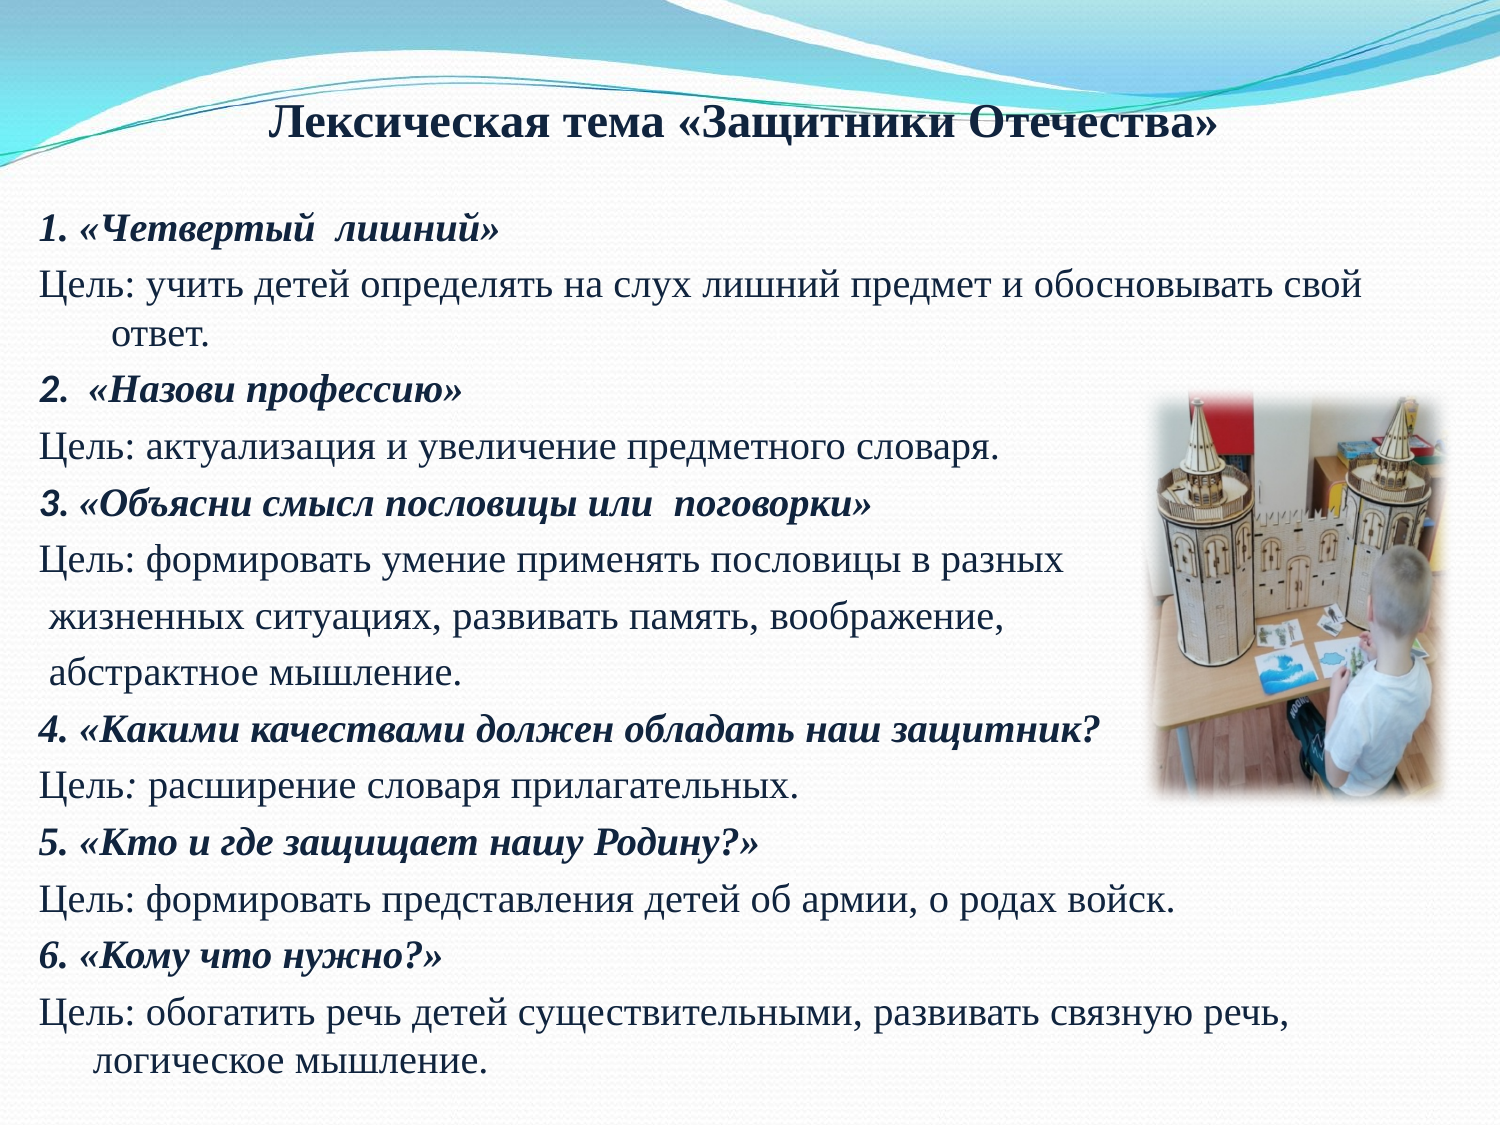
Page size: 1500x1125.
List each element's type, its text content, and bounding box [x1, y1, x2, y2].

list Лексическая тема «Защитники Отечества» 1. «Четвертый лишний» Цель: учить детей определять на слух лишний предмет и обосновывать свой ответ. 2. «Назови профессию» Цель: актуализация и увеличение предметного словаря. 3. «Объясни смысл пословицы или поговорки» Цель: формировать умение применять пословицы в разных жизненных ситуациях, развивать память, воображение, абстрактное мышление. 4. «Какими качествами должен обладать наш защитник? Цель: расширение словаря прилагательных. 5. «Кто и где защищает нашу Родину?» Цель: формировать представления детей об армии, о родах войск. 6. «Кому что нужно?» Цель: обогатить речь детей существительными, развивать связную речь, логическое мышление. [23, 82, 1465, 1090]
picture [0, 0, 1500, 1125]
